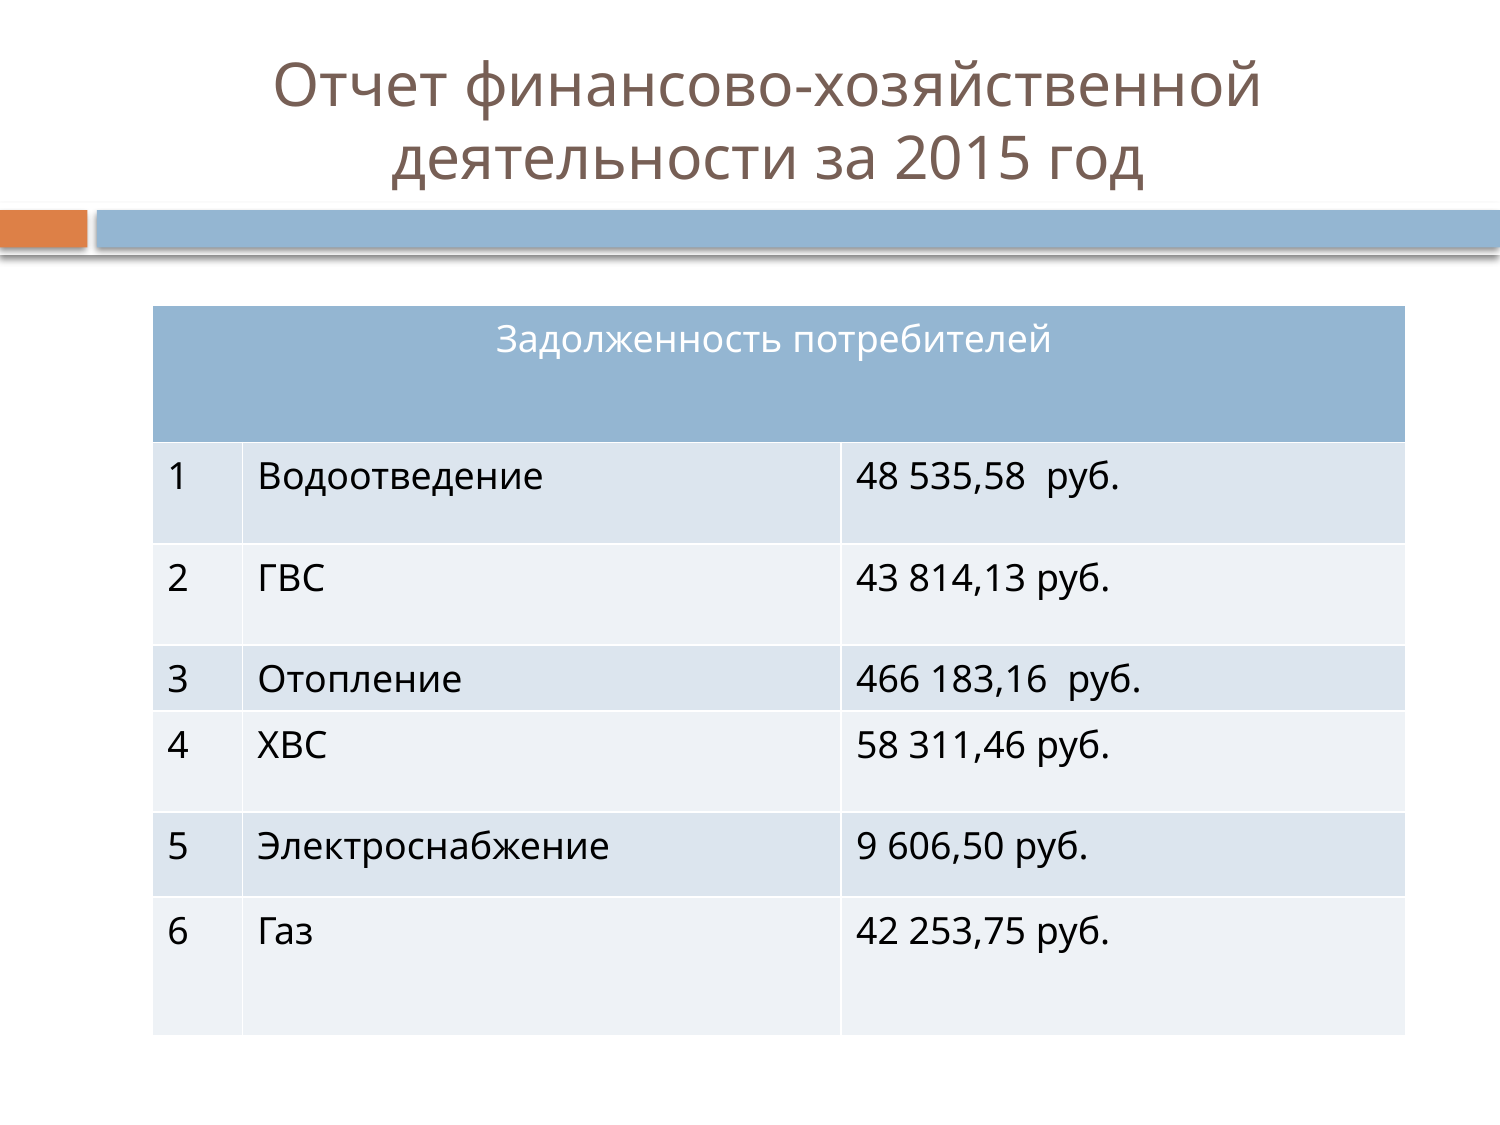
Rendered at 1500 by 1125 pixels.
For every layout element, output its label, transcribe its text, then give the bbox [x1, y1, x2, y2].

table_cell 1 [153, 443, 242, 543]
title Отчет финансово-хозяйственной деятельности за 2015 год [99, 37, 1438, 200]
table_cell 42 253,75 руб. [842, 898, 1405, 1035]
table_cell 43 814,13 руб. [842, 545, 1405, 644]
table_cell ХВС [243, 712, 840, 811]
table_cell Отопление [243, 646, 840, 710]
table_cell 6 [153, 898, 242, 1035]
table_header Задолженность потребителей [153, 306, 1405, 442]
table_cell 9 606,50 руб. [842, 813, 1405, 896]
table_cell ГВС [243, 545, 840, 644]
table_cell Водоотведение [243, 443, 840, 543]
table_cell 5 [153, 813, 242, 896]
table_cell 3 [153, 646, 242, 710]
table_cell 58 311,46 руб. [842, 712, 1405, 811]
table_cell Электроснабжение [243, 813, 840, 896]
table_cell 2 [153, 545, 242, 644]
table_cell 466 183,16 руб. [842, 646, 1405, 710]
table_cell 4 [153, 712, 242, 811]
table_cell Газ [243, 898, 840, 1035]
table_cell 48 535,58 руб. [842, 443, 1405, 543]
